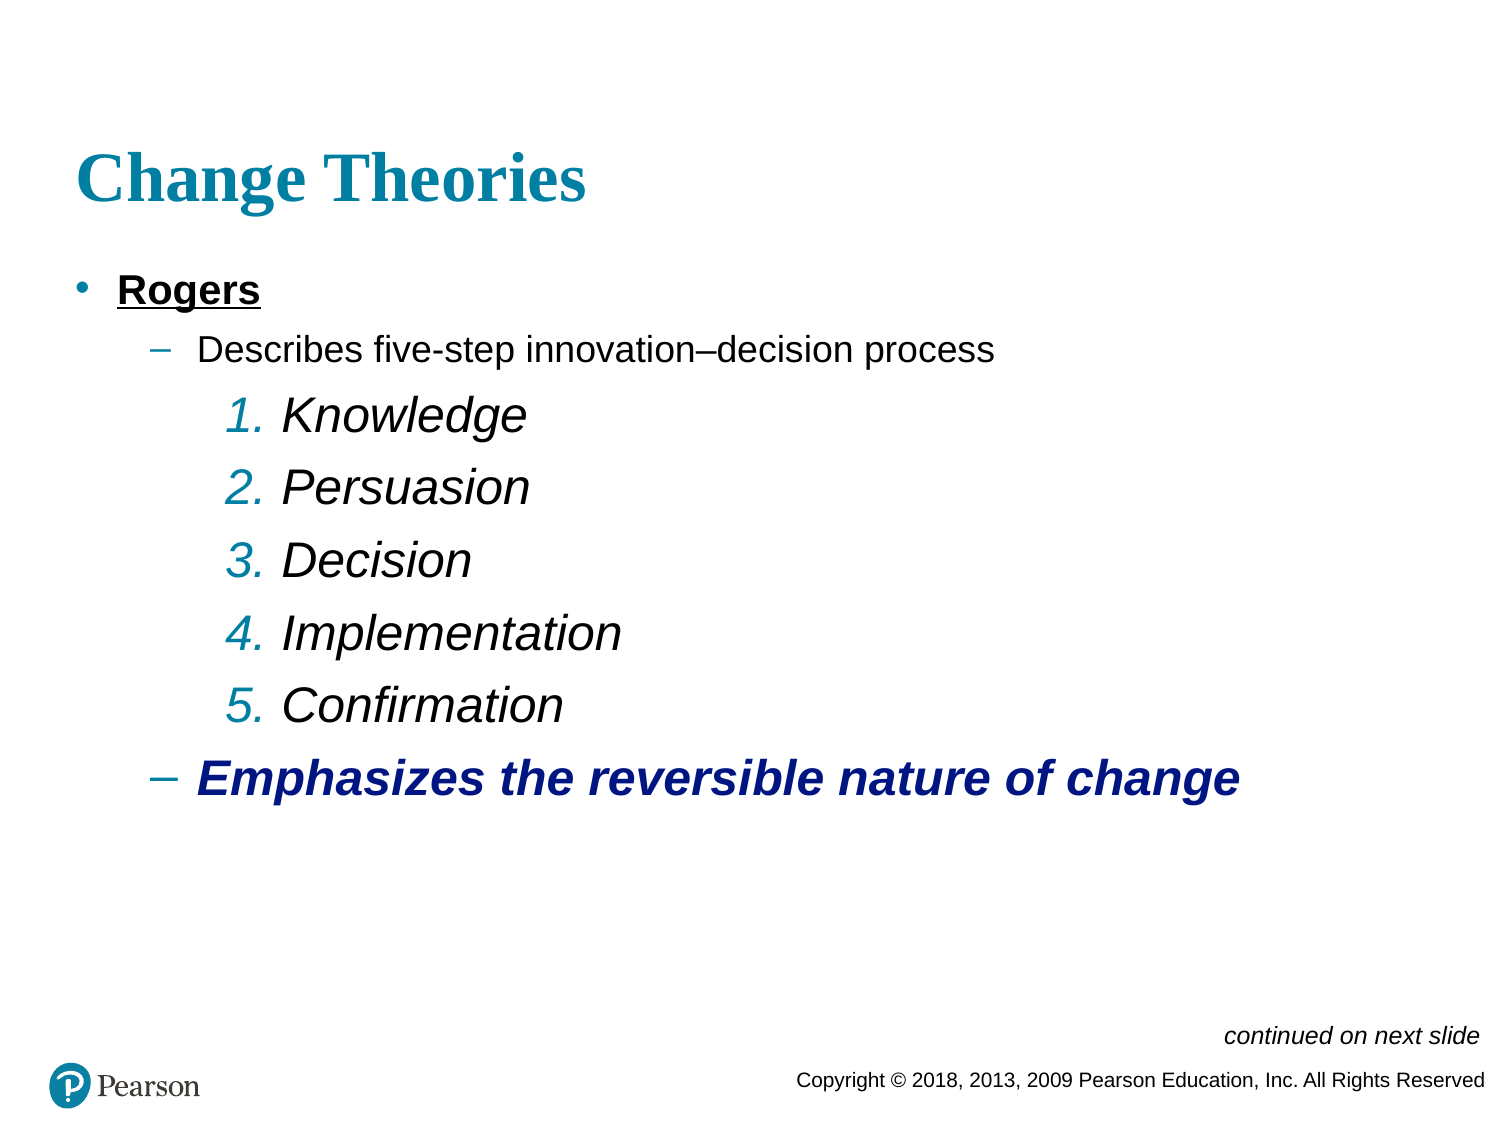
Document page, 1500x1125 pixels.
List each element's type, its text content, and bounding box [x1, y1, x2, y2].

list Rogers Describes five-step innovation–decision process Knowledge Persuasion Decision Implementation Confirmation Emphasizes the reversible nature of change [75, 262, 1425, 1005]
text_box continued on next slide [1209, 1012, 1496, 1058]
title Change Theories [75, 35, 1425, 216]
